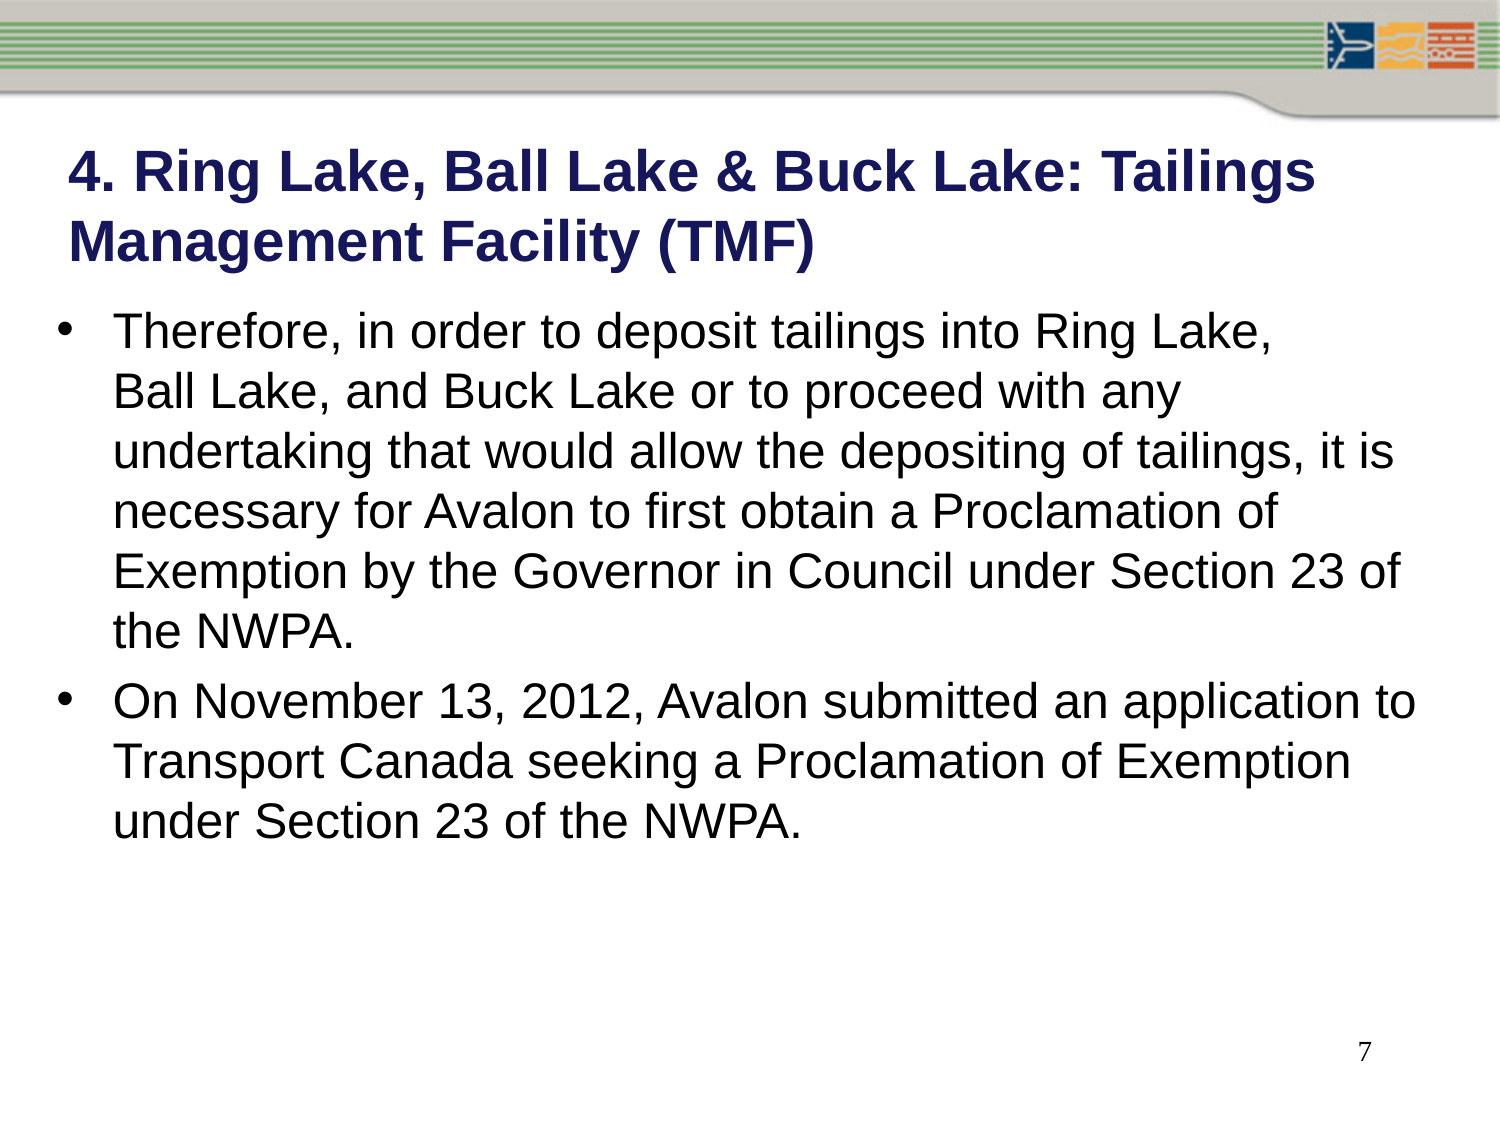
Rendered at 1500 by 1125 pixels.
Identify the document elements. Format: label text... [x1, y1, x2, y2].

slide_number 7 [1074, 1024, 1388, 1101]
picture [0, 0, 1500, 127]
list Therefore, in order to deposit tailings into Ring Lake, Ball Lake, and Buck Lake or to proceed with any undertaking that would allow the depositing of tailings, it is necessary for Avalon to first obtain a Proclamation of Exemption by the Governor in Council under Section 23 of the NWPA. On November 13, 2012, Avalon submitted an application to Transport Canada seeking a Proclamation of Exemption under Section 23 of the NWPA. [41, 290, 1460, 965]
title 4. Ring Lake, Ball Lake & Buck Lake: Tailings Management Facility (TMF) [52, 125, 1436, 221]
